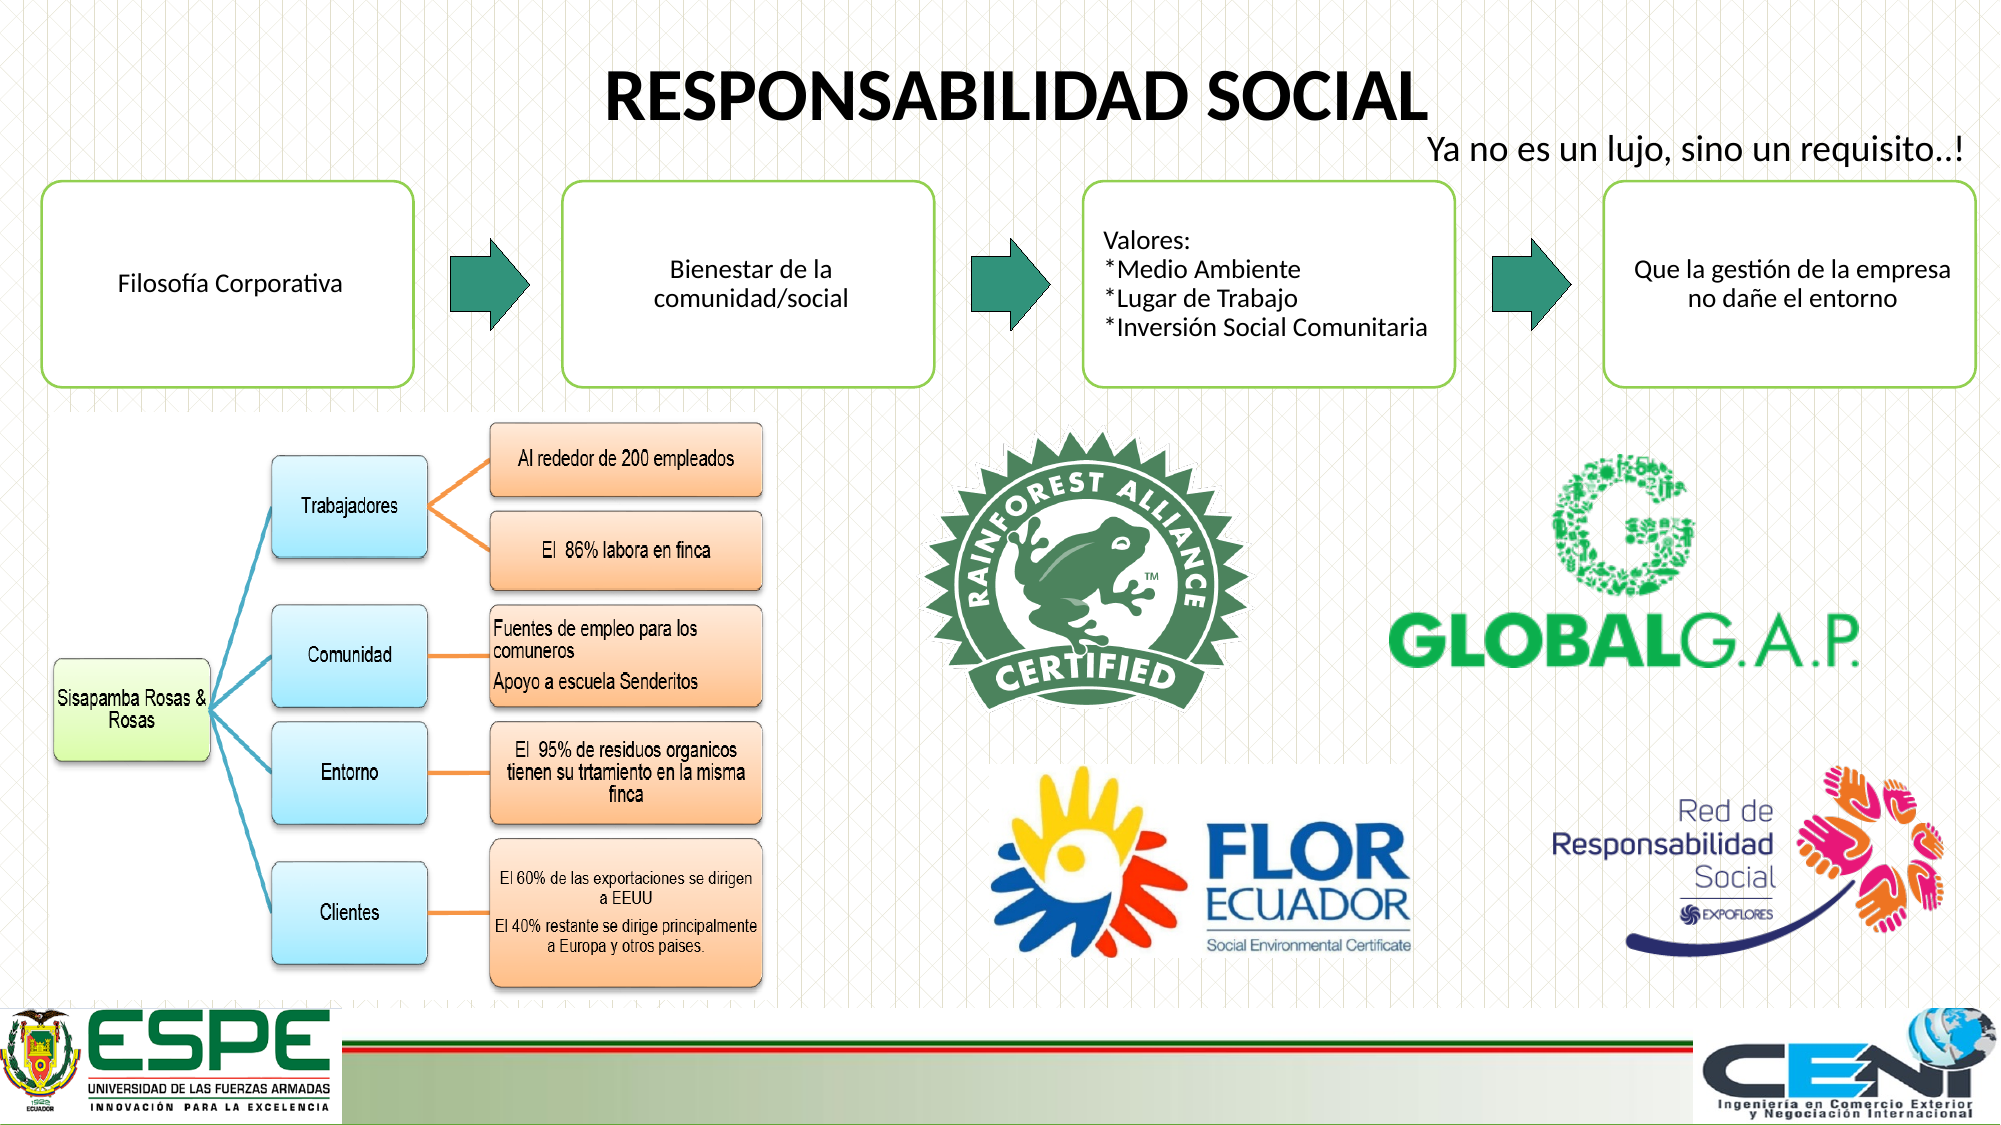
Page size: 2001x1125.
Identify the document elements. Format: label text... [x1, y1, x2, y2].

picture [48, 411, 777, 1001]
picture [0, 1007, 2000, 1125]
picture [988, 764, 1413, 958]
picture [1389, 454, 1859, 669]
text_box RESPONSABILIDAD SOCIAL [589, 38, 1467, 143]
text_box Ya no es un lujo, sino un requisito..! [1412, 116, 2000, 177]
picture [1519, 744, 1978, 978]
picture [914, 423, 1257, 714]
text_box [40, 180, 1978, 388]
